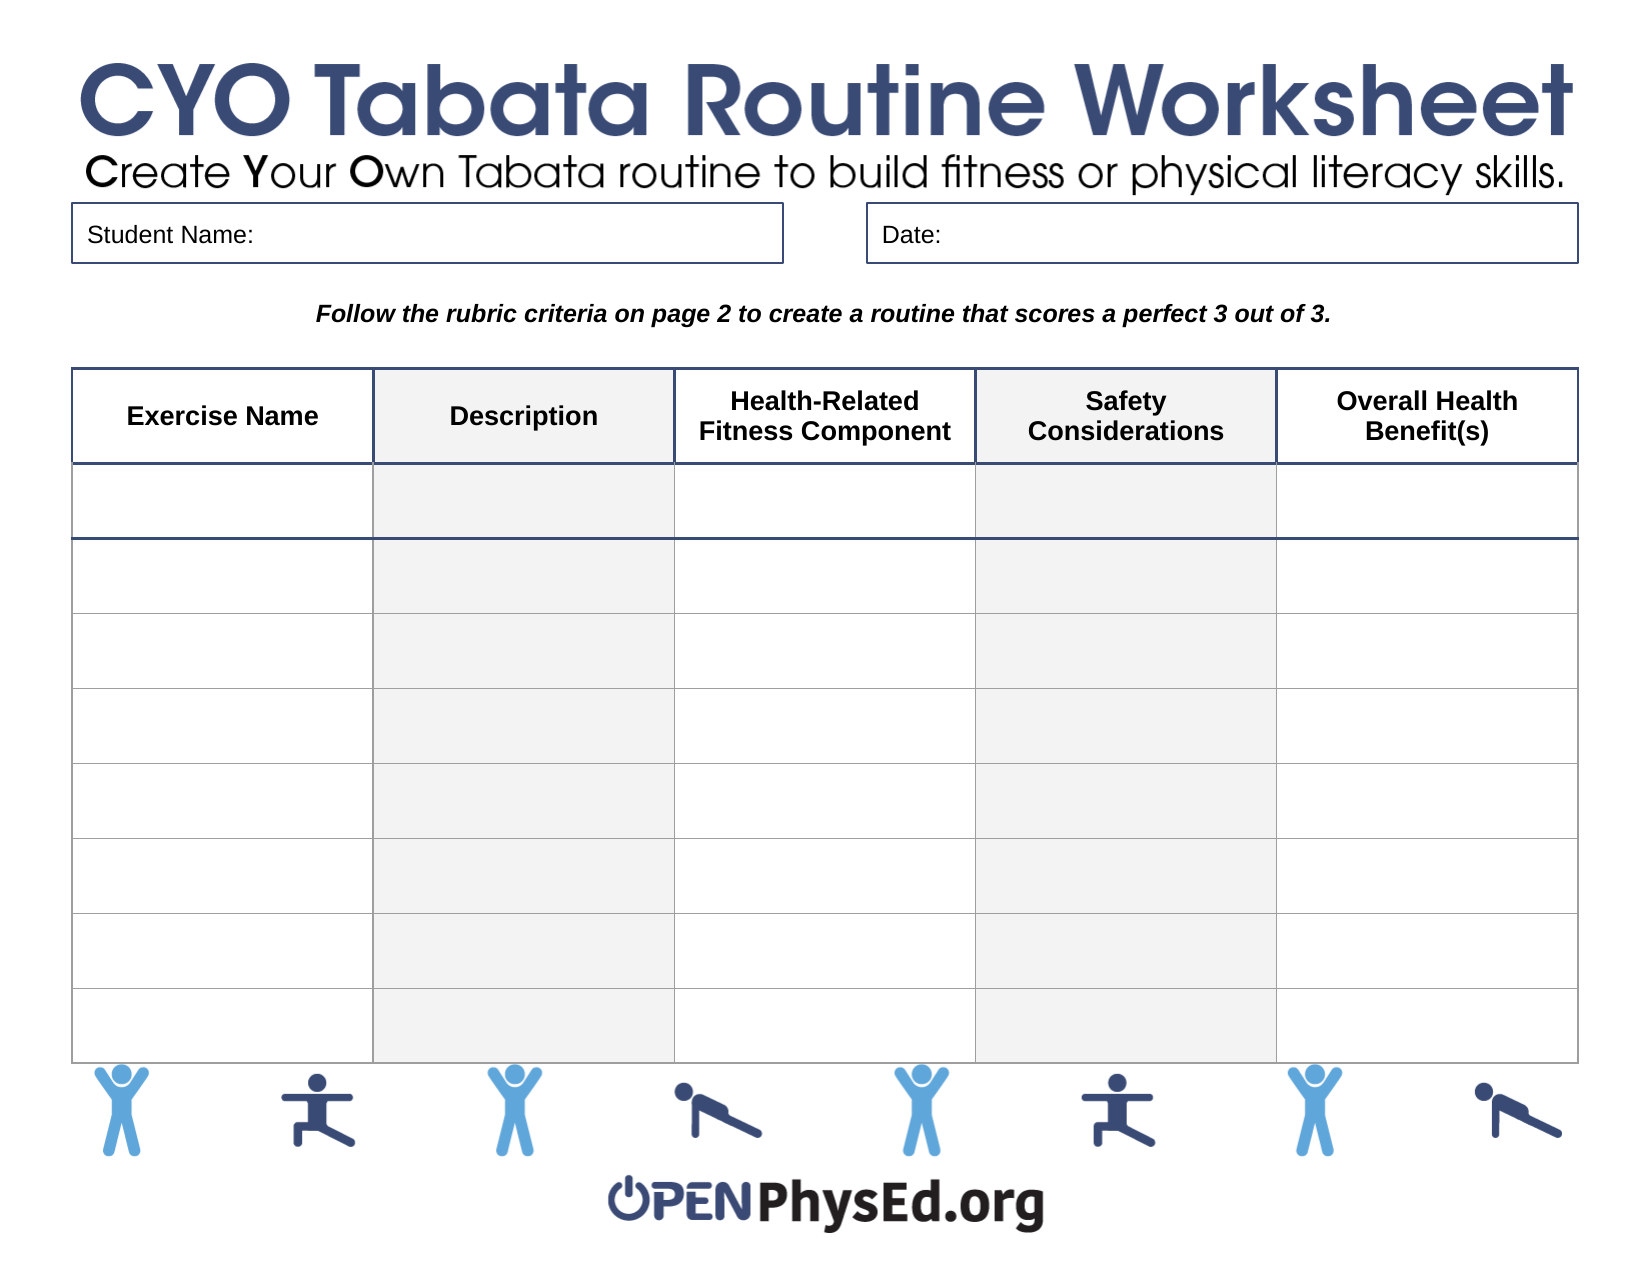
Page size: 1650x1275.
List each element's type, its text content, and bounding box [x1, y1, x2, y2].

table_cell [675, 839, 975, 913]
table_cell [1277, 764, 1577, 838]
table_cell [675, 989, 975, 1062]
table_header Safety Considerations [977, 370, 1275, 462]
table_cell [73, 914, 372, 988]
table_cell [976, 614, 1276, 688]
table_cell [675, 614, 975, 688]
table_header Health-Related Fitness Component [676, 370, 974, 462]
table_cell [73, 689, 372, 763]
table_cell [1277, 989, 1577, 1062]
table_cell [374, 764, 674, 838]
table_cell [1277, 914, 1577, 988]
table_cell [675, 764, 975, 838]
table_cell [976, 540, 1276, 613]
table_header Overall Health Benefit(s) [1278, 370, 1577, 462]
table_cell [1277, 465, 1577, 537]
table_cell [976, 465, 1276, 537]
table_cell [73, 839, 372, 913]
table_cell [976, 914, 1276, 988]
table_cell [73, 989, 372, 1062]
table_cell [675, 540, 975, 613]
table_cell [675, 465, 975, 537]
table_cell [73, 614, 372, 688]
table_cell [73, 764, 372, 838]
table_cell [976, 764, 1276, 838]
table_cell [675, 689, 975, 763]
table_cell [374, 540, 674, 613]
table_cell [374, 989, 674, 1062]
table_cell [374, 689, 674, 763]
picture [0, 0, 1650, 1275]
table_cell [976, 839, 1276, 913]
table_cell [73, 465, 372, 537]
table_cell [73, 540, 372, 613]
table_cell [374, 465, 674, 537]
table_cell [374, 914, 674, 988]
text_box Follow the rubric criteria on page 2 to create a routine that scores a perfect 3 out of 3. [162, 282, 1488, 343]
text_box Student Name: [71, 203, 784, 263]
table_cell [1277, 689, 1577, 763]
table_cell [1277, 614, 1577, 688]
table_cell [1277, 839, 1577, 913]
table_header Description [375, 370, 673, 462]
table_cell [374, 614, 674, 688]
table_cell [976, 989, 1276, 1062]
table_header Exercise Name [73, 370, 372, 462]
table_cell [1277, 540, 1577, 613]
table_cell [675, 914, 975, 988]
table_cell [374, 839, 674, 913]
table_cell [976, 689, 1276, 763]
text_box Date: [866, 203, 1578, 263]
